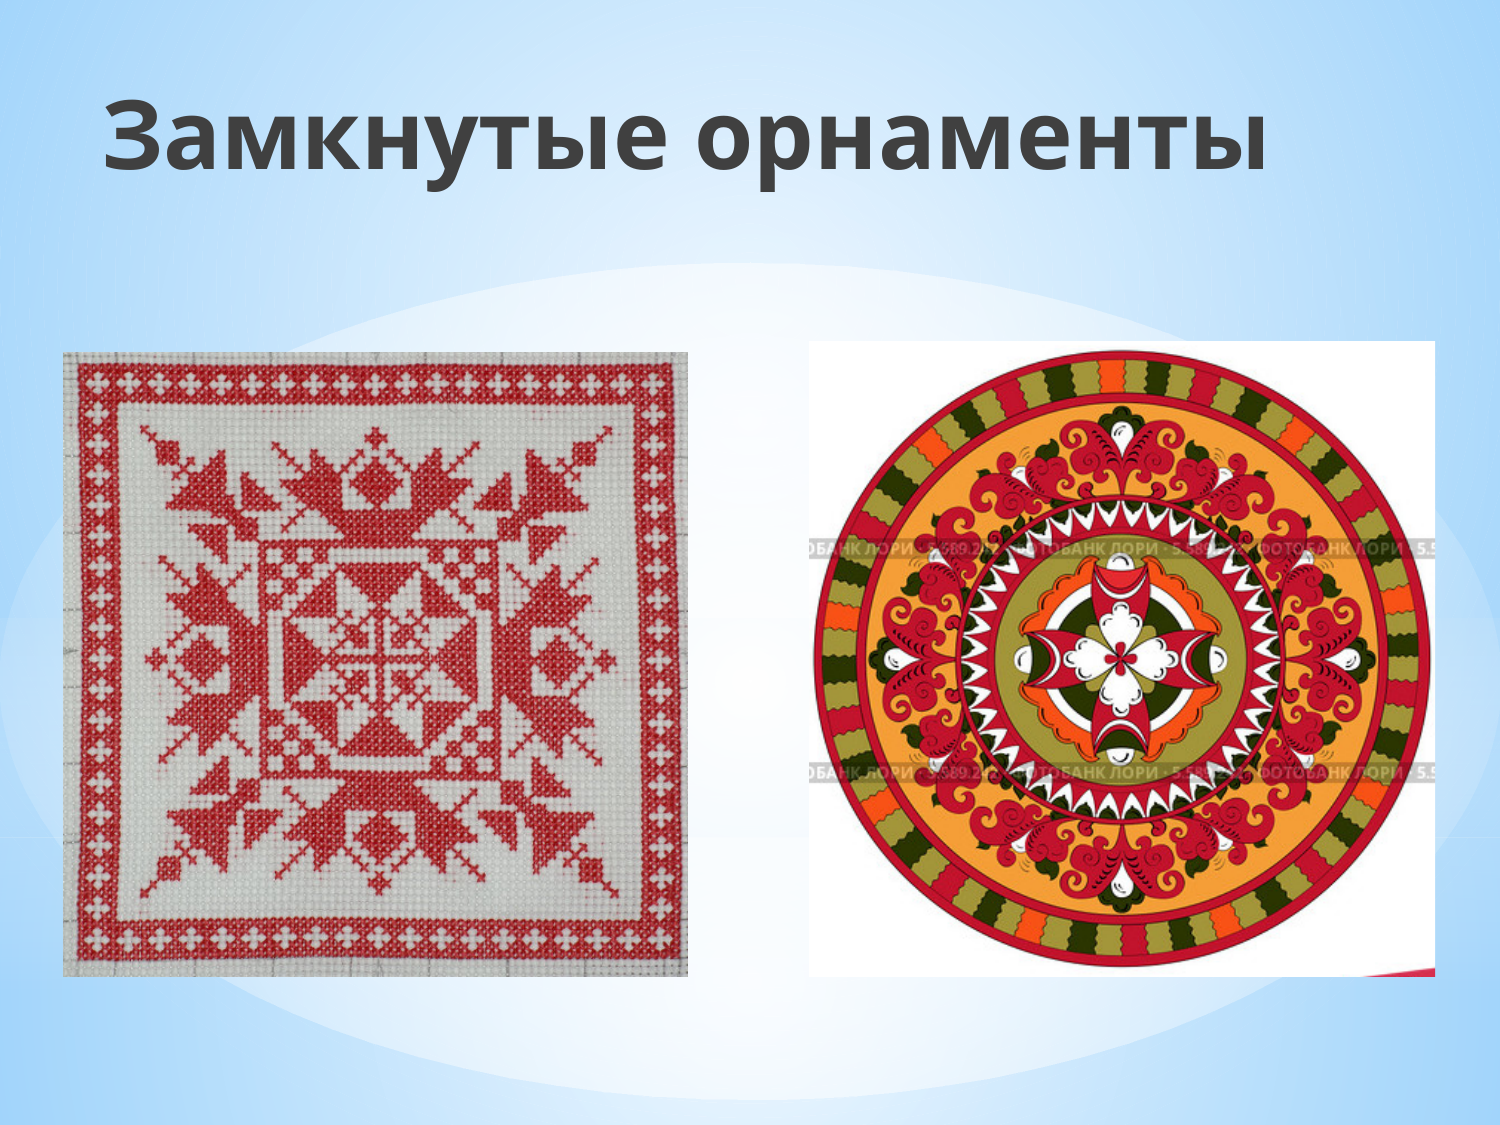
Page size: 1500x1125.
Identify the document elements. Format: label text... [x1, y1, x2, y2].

picture [808, 341, 1436, 978]
text_box Замкнутые орнаменты [64, 66, 1312, 254]
picture [63, 351, 689, 978]
